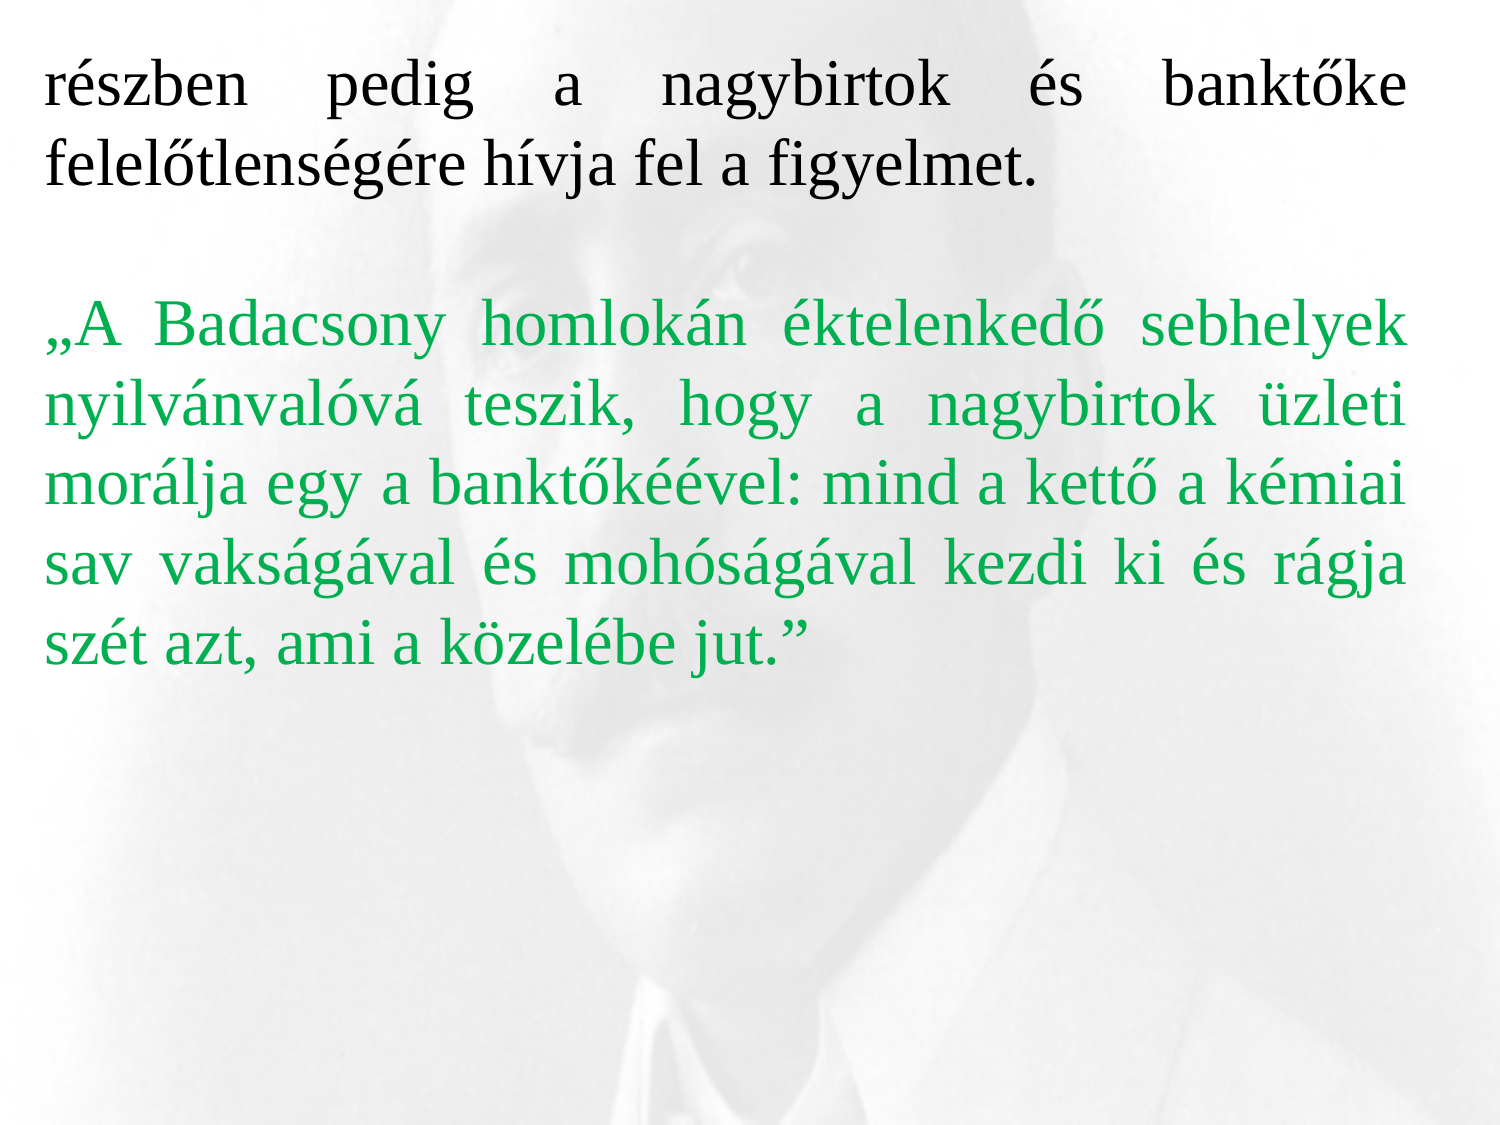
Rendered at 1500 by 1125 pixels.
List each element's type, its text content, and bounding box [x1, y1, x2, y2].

list részben pedig a nagybirtok és banktőke felelőtlenségére hívja fel a figyelmet. „A Badacsony homlokán éktelenkedő sebhelyek nyilvánvalóvá teszik, hogy a nagybirtok üzleti morálja egy a banktőkéével: mind a kettő a kémiai sav vakságával és mohóságával kezdi ki és rágja szét azt, ami a közelébe jut.” [29, 30, 1425, 1094]
